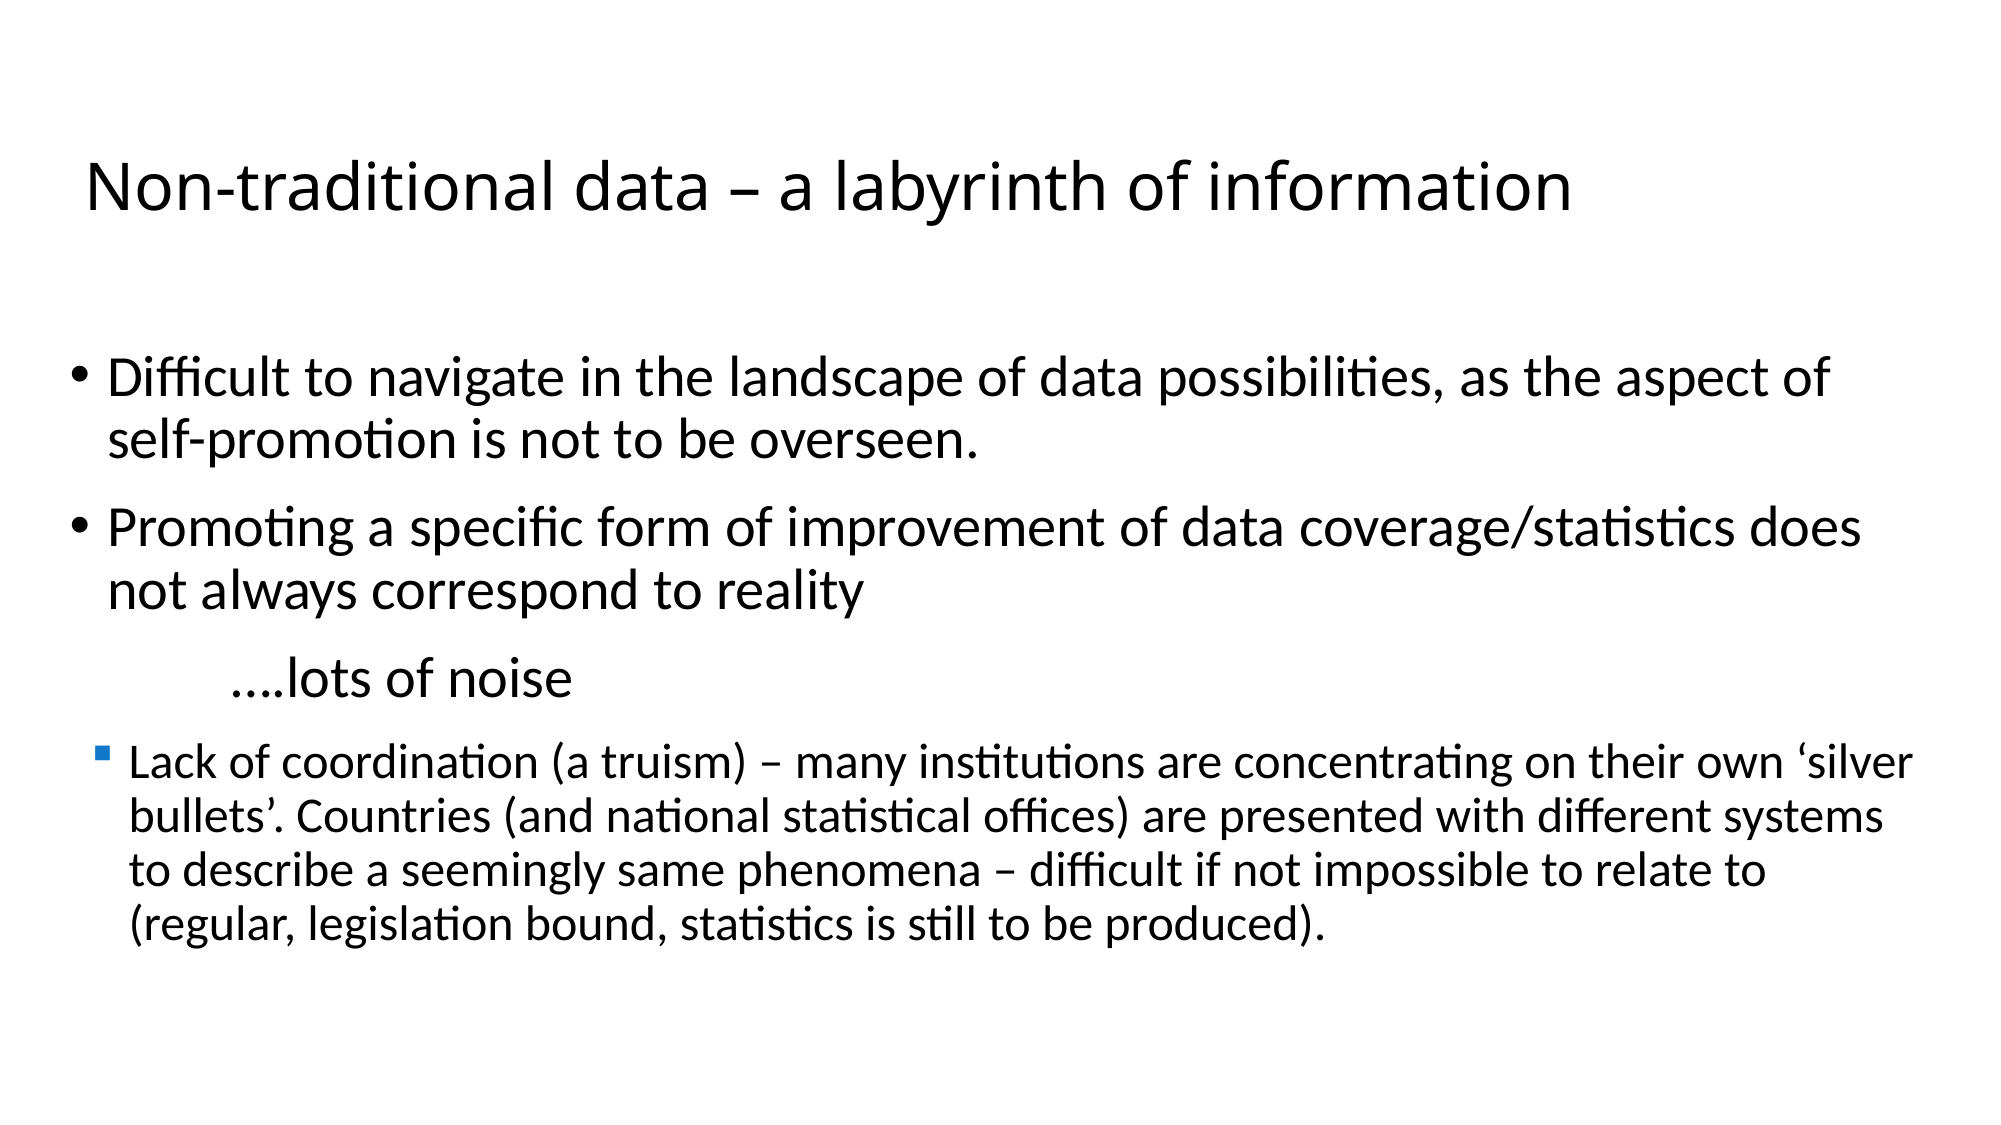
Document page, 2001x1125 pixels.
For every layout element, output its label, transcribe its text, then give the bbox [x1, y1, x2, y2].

list Difficult to navigate in the landscape of data possibilities, as the aspect of self-promotion is not to be overseen. Promoting a specific form of improvement of data coverage/statistics does not always correspond to reality ….lots of noise Lack of coordination (a truism) – many institutions are concentrating on their own ‘silver bullets’. Countries (and national statistical offices) are presented with different systems to describe a seemingly same phenomena – difficult if not impossible to relate to (regular, legislation bound, statistics is still to be produced). [69, 345, 1931, 1043]
title Non-traditional data – a labyrinth of information [69, 138, 1626, 241]
